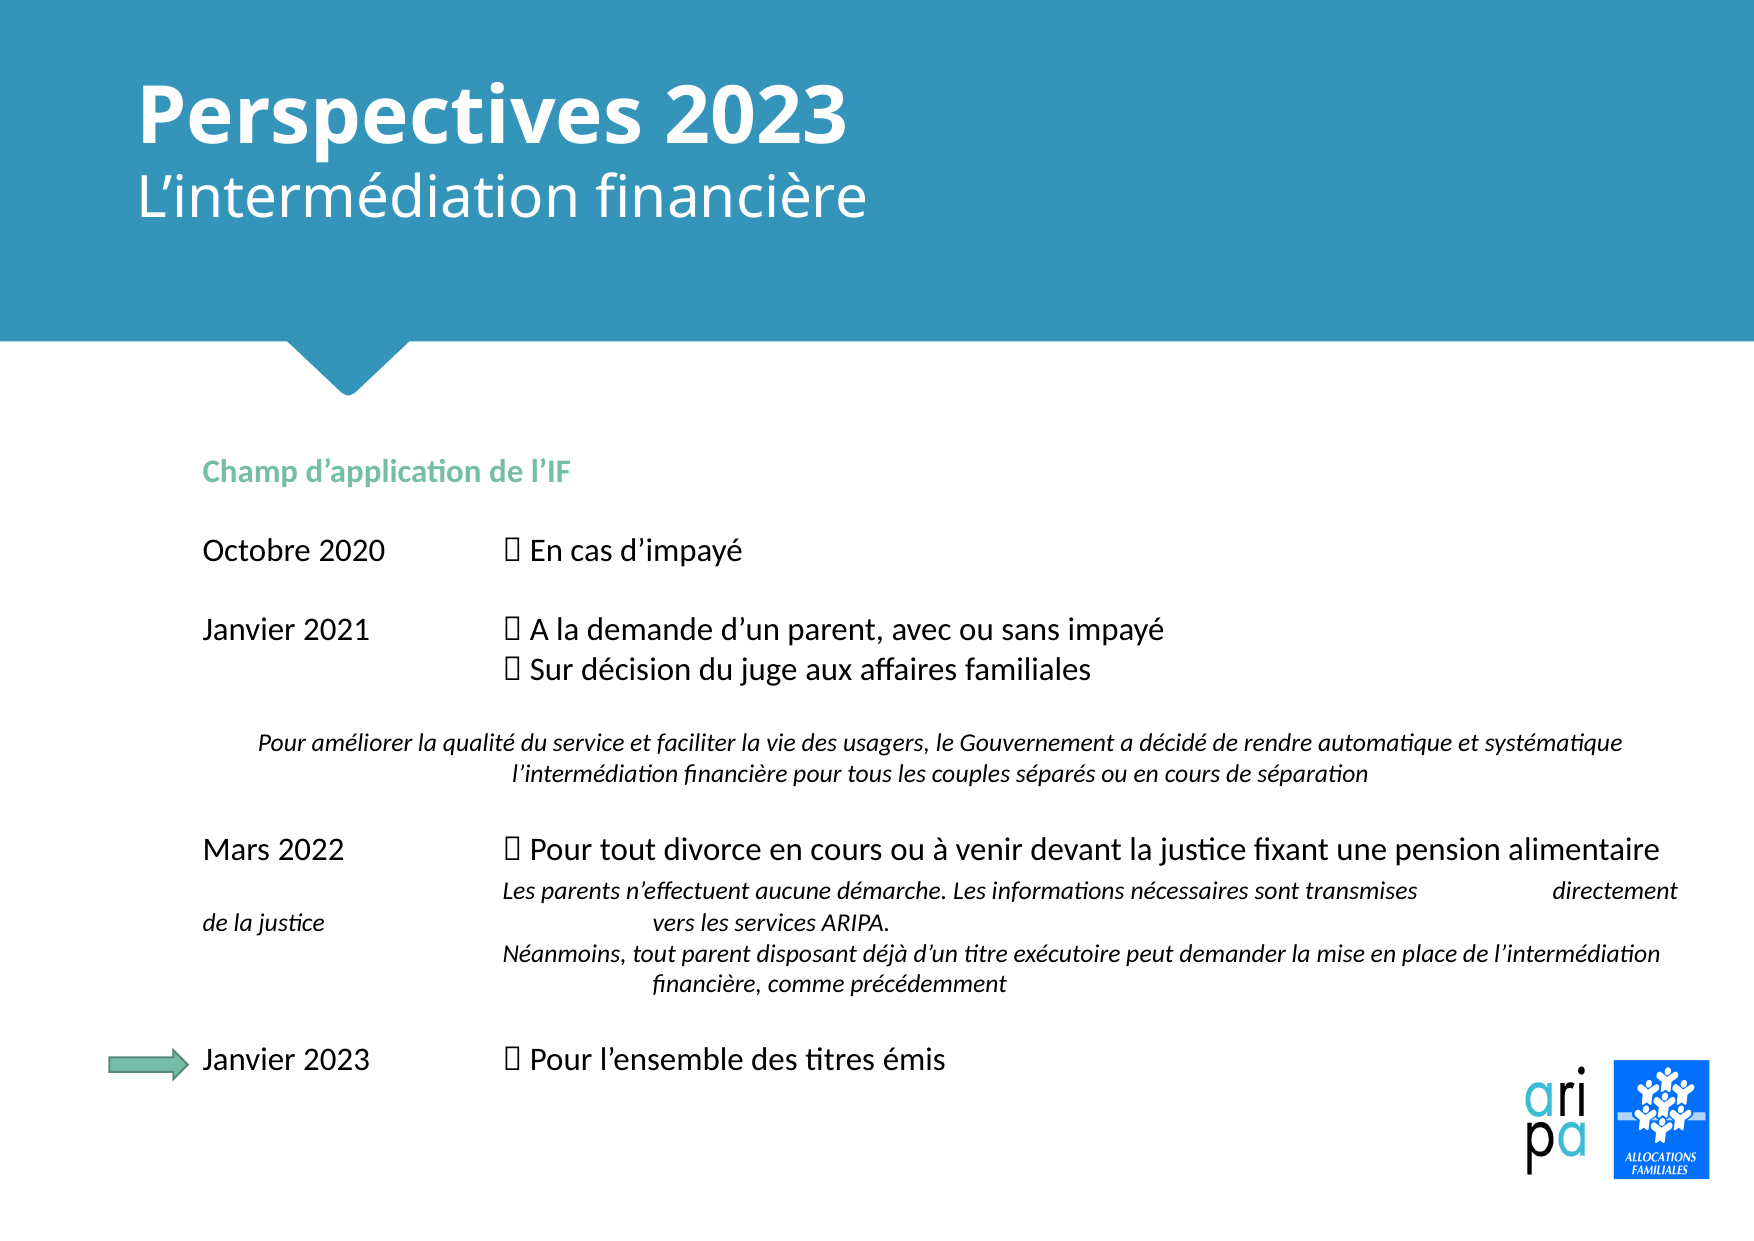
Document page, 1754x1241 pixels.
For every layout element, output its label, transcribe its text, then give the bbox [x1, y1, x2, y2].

picture [1515, 1124, 1597, 1180]
text_box [108, 1047, 190, 1082]
text_box Champ d’application de l’IF Octobre 2020  En cas d’impayé Janvier 2021  A la demande d’un parent, avec ou sans impayé  Sur décision du juge aux affaires familiales Pour améliorer la qualité du service et faciliter la vie des usagers, le Gouvernement a décidé de rendre automatique et systématique l’intermédiation financière pour tous les couples séparés ou en cours de séparation Mars 2022  Pour tout divorce en cours ou à venir devant la justice fixant une pension alimentaire Les parents n’effectuent aucune démarche. Les informations nécessaires sont transmises directement de la justice vers les services ARIPA. Néanmoins, tout parent disposant déjà d’un titre exécutoire peut demander la mise en place de l’intermédiation financière, comme précédemment Janvier 2023  Pour l’ensemble des titres émis [187, 442, 1695, 1124]
picture [1613, 1059, 1710, 1180]
title Perspectives 2023 L’intermédiation financière [121, 76, 1642, 216]
